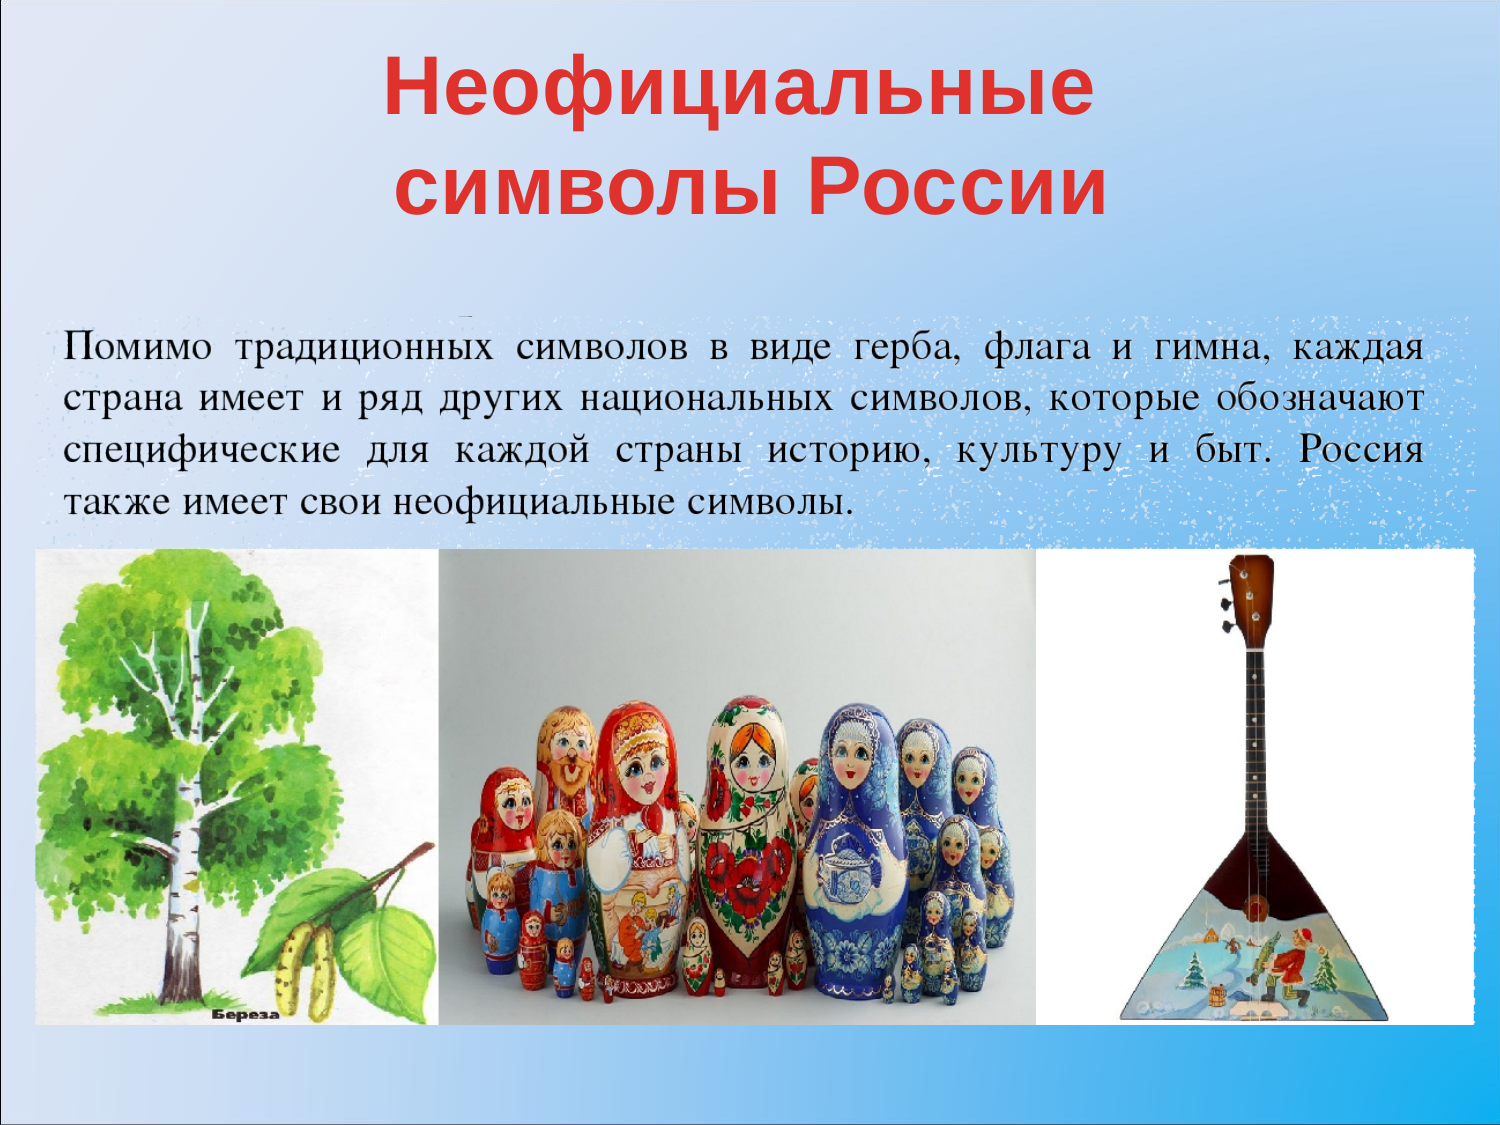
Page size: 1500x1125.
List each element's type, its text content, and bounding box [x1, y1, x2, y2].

picture [0, 0, 1500, 1125]
text_box Неофициальные символы России [363, 23, 1141, 239]
